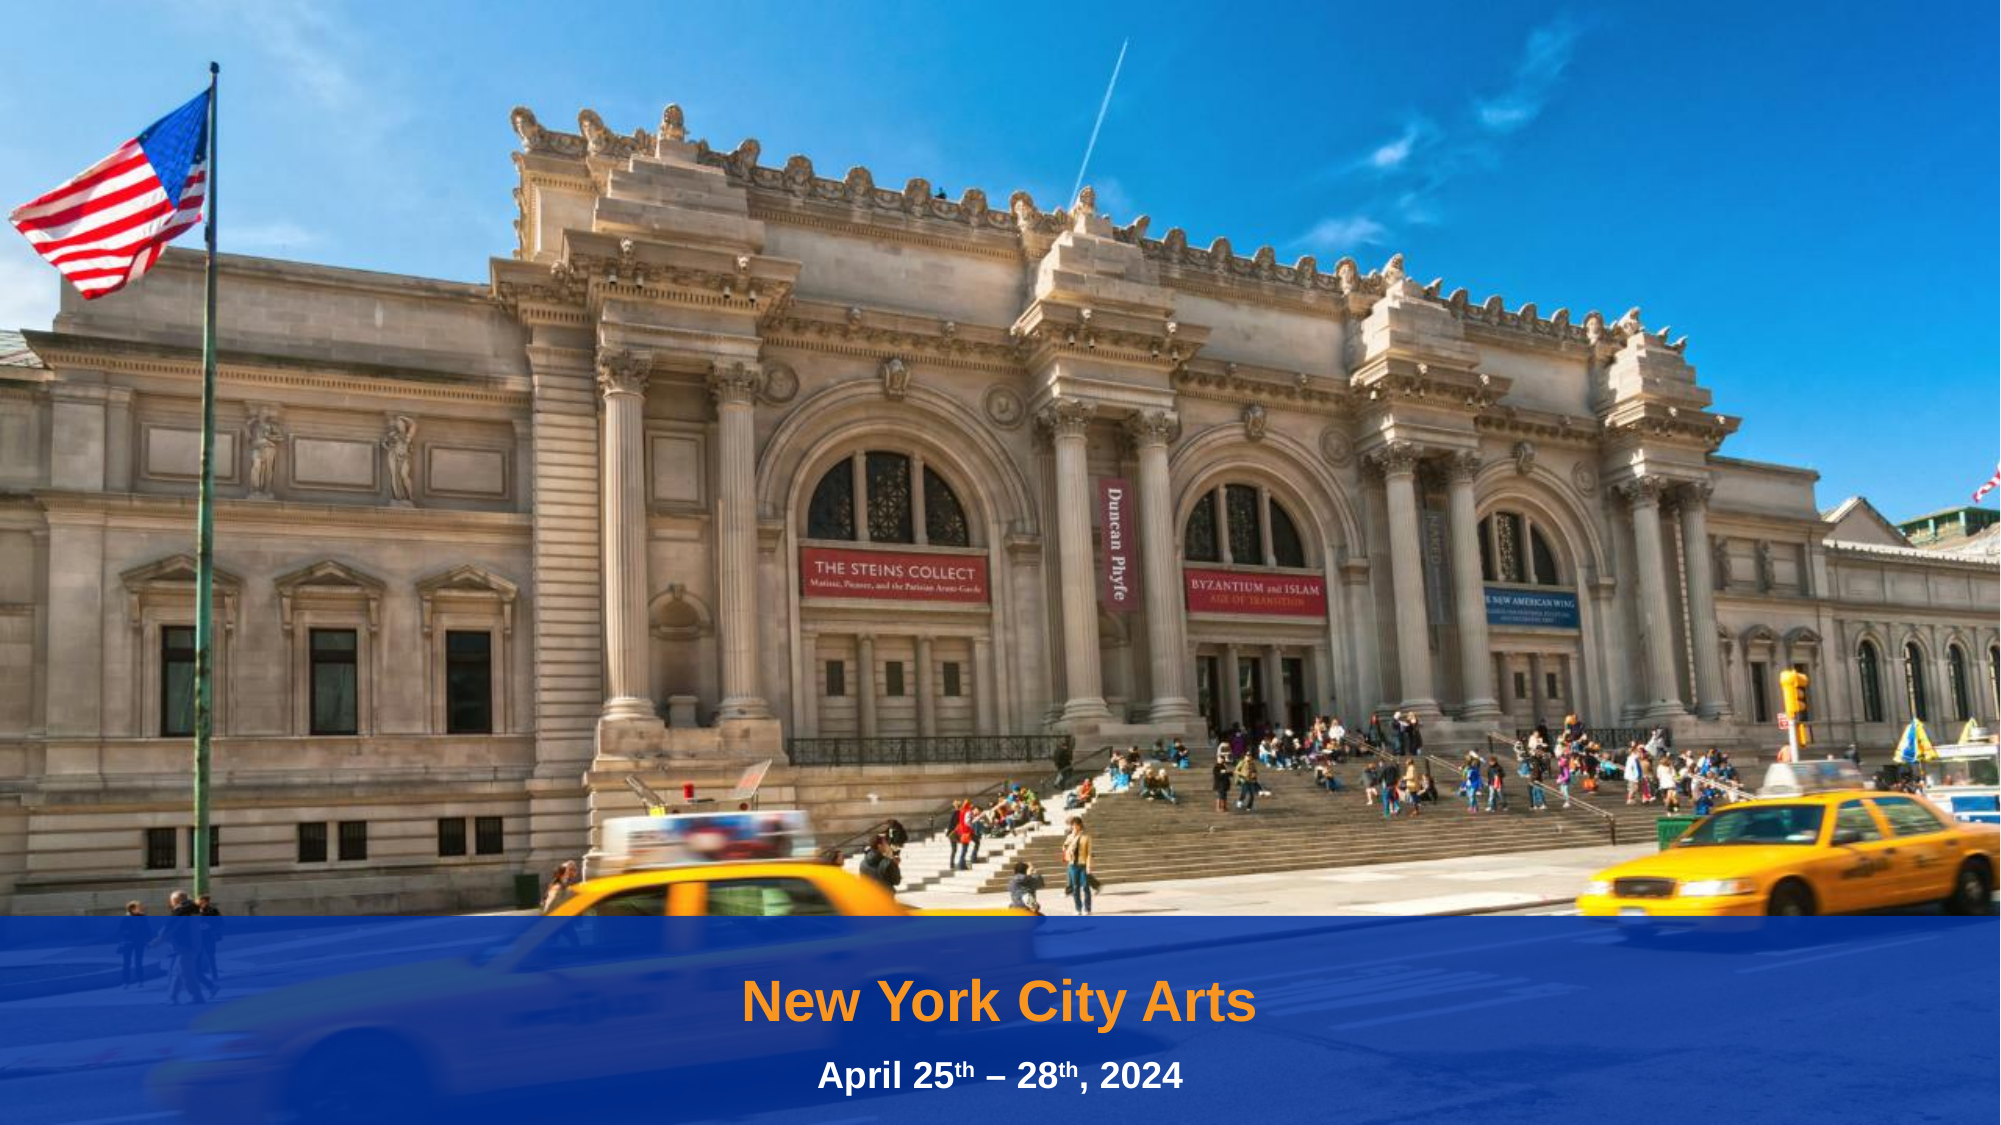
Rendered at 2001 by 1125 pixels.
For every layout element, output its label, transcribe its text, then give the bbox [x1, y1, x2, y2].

picture [0, 0, 2001, 1125]
picture [1874, 338, 1879, 347]
picture [1715, 325, 1741, 329]
list April 25th – 28th, 2024 [0, 1048, 2000, 1125]
picture [1990, 350, 2001, 354]
list New York City Arts [0, 963, 2000, 1048]
